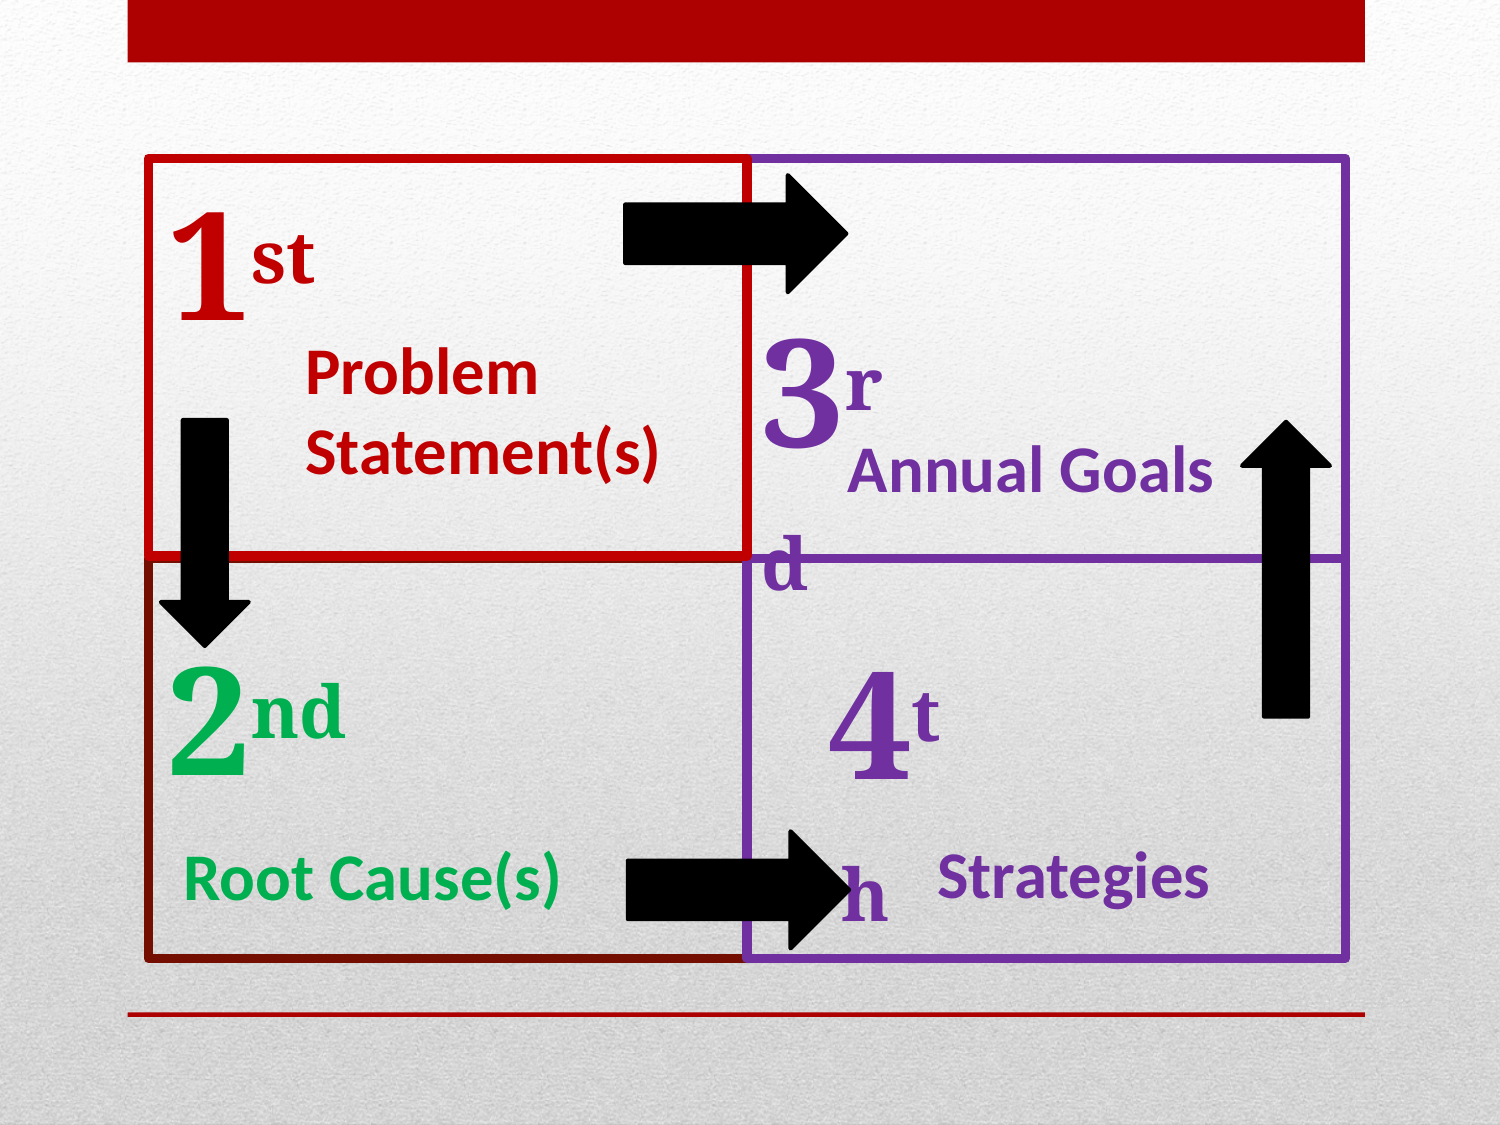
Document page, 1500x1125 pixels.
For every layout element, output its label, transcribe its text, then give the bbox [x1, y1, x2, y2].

text_box Strategies [872, 824, 1276, 953]
text_box [1242, 421, 1330, 717]
text_box 1st [152, 163, 343, 426]
text_box Annual Goals [832, 418, 1237, 547]
text_box 2nd [152, 618, 397, 881]
text_box 3rd [746, 290, 938, 553]
text_box Problem Statement(s) [290, 320, 706, 557]
text_box [160, 426, 249, 618]
text_box [148, 558, 746, 959]
text_box [746, 158, 1346, 559]
text_box [746, 559, 1346, 959]
text_box 4th [789, 621, 980, 885]
text_box [148, 158, 747, 557]
text_box [625, 175, 847, 293]
text_box [627, 831, 850, 949]
text_box Root Cause(s) [168, 826, 767, 955]
